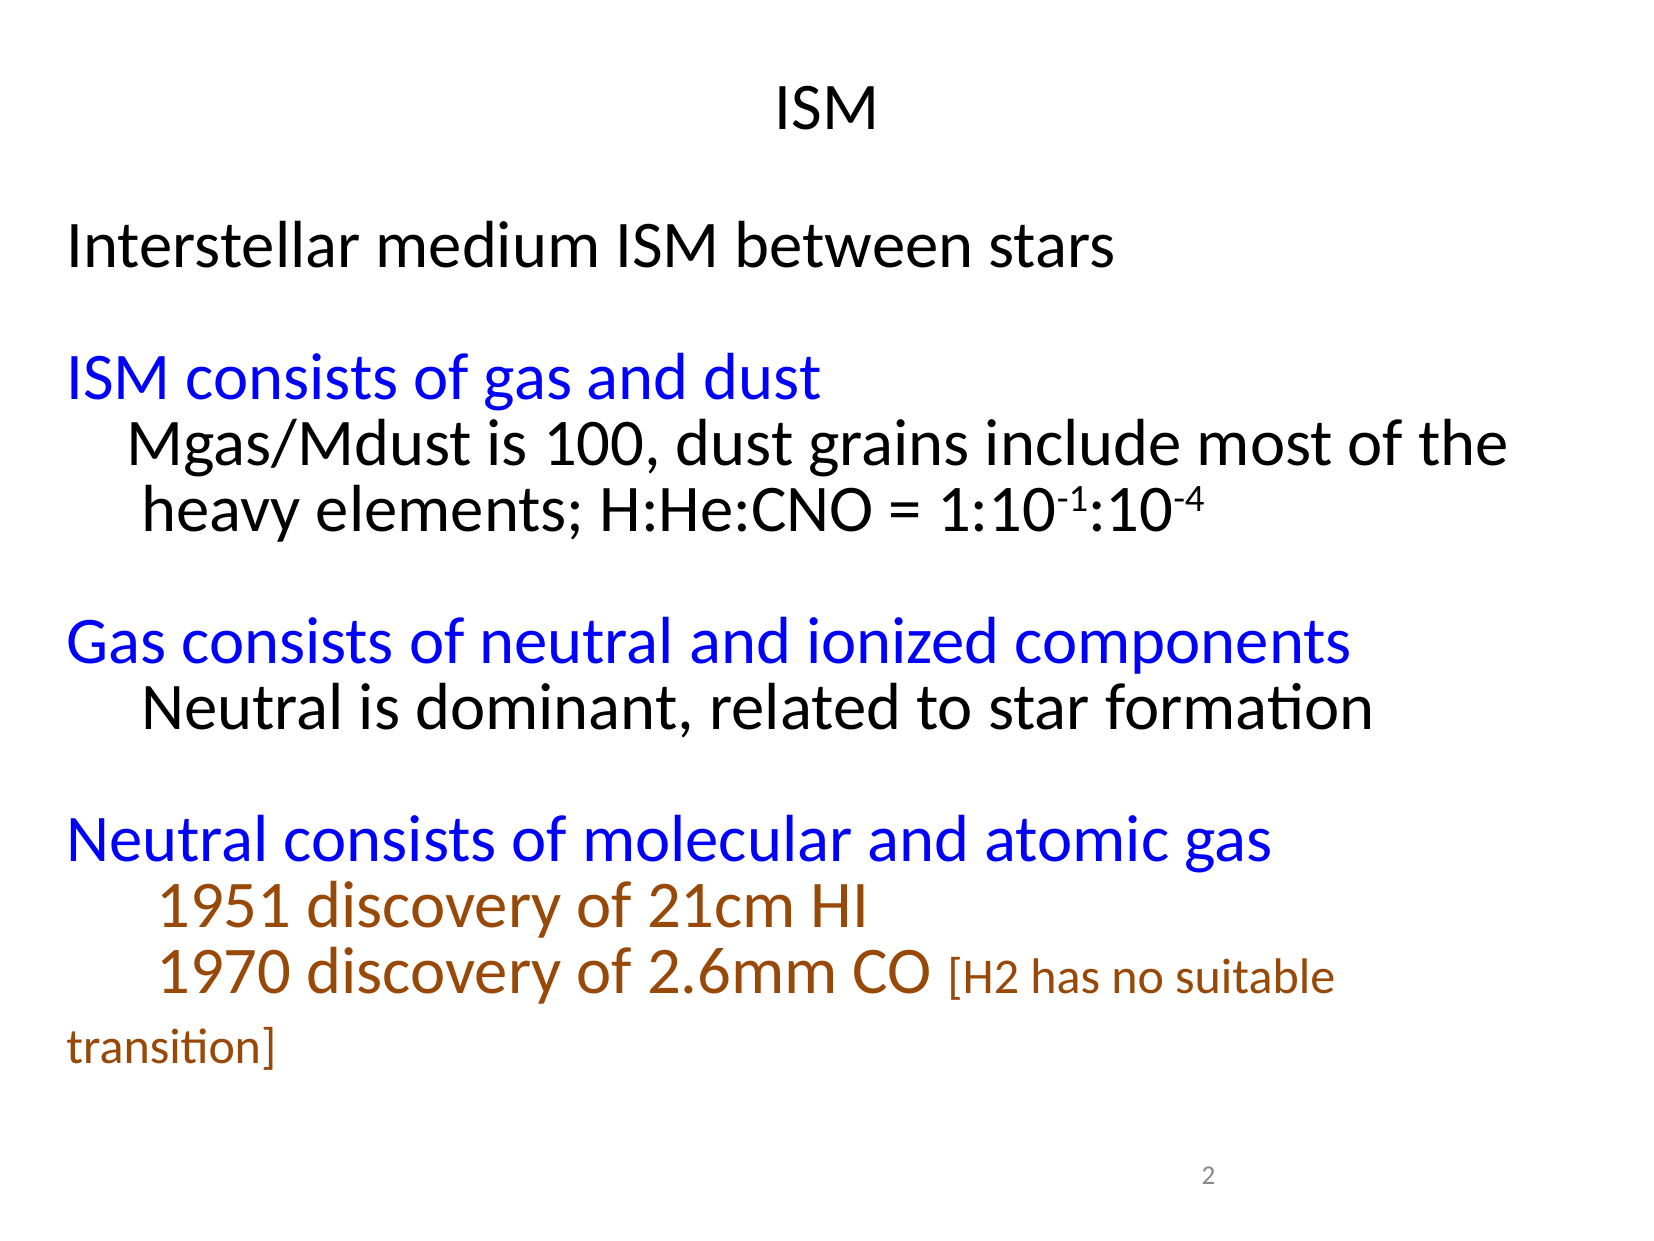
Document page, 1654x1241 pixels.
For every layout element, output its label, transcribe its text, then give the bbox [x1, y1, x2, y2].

title ISM [82, 0, 1571, 206]
list Interstellar medium ISM between stars ISM consists of gas and dust Mgas/Mdust is 100, dust grains include most of the heavy elements; H:He:CNO = 1:10-1:10-4 Gas consists of neutral and ionized components Neutral is dominant, related to star formation Neutral consists of molecular and atomic gas 1951 discovery of 21cm HI 1970 discovery of 2.6mm CO [H2 has no suitable transition] [50, 206, 1571, 1158]
slide_number 2 [1185, 1149, 1571, 1216]
